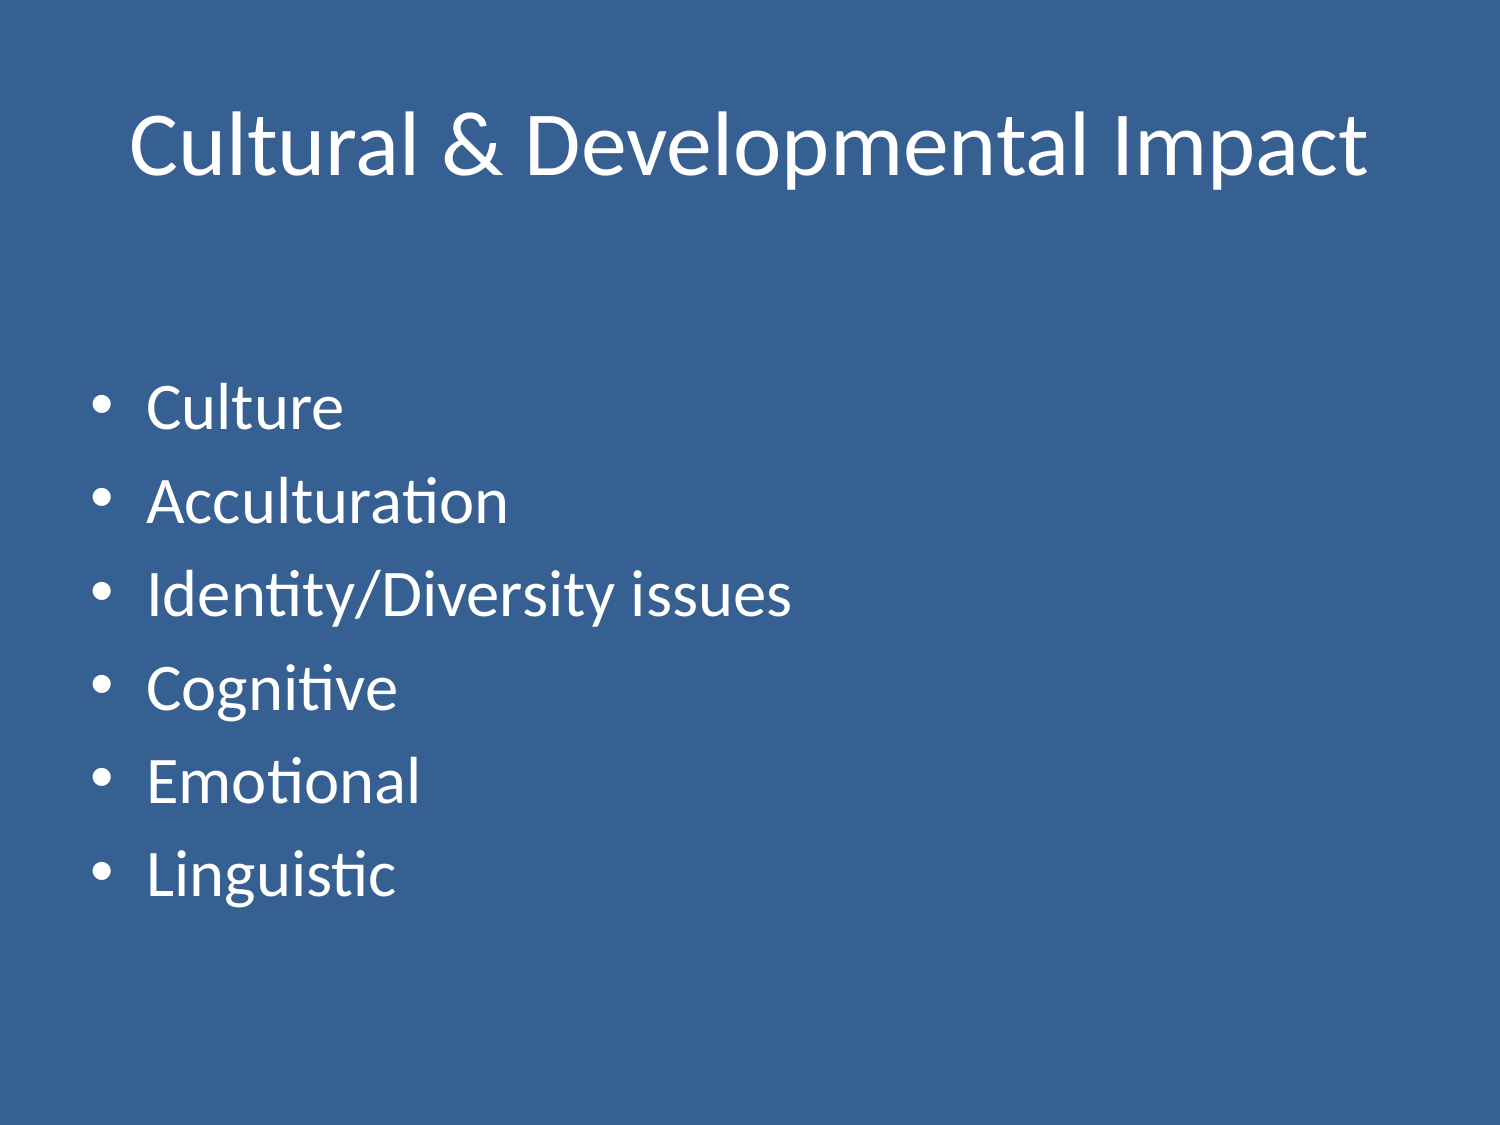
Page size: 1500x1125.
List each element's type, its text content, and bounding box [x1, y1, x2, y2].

list Culture Acculturation Identity/Diversity issues Cognitive Emotional Linguistic [75, 262, 1425, 1005]
title Cultural & Developmental Impact [75, 45, 1425, 233]
